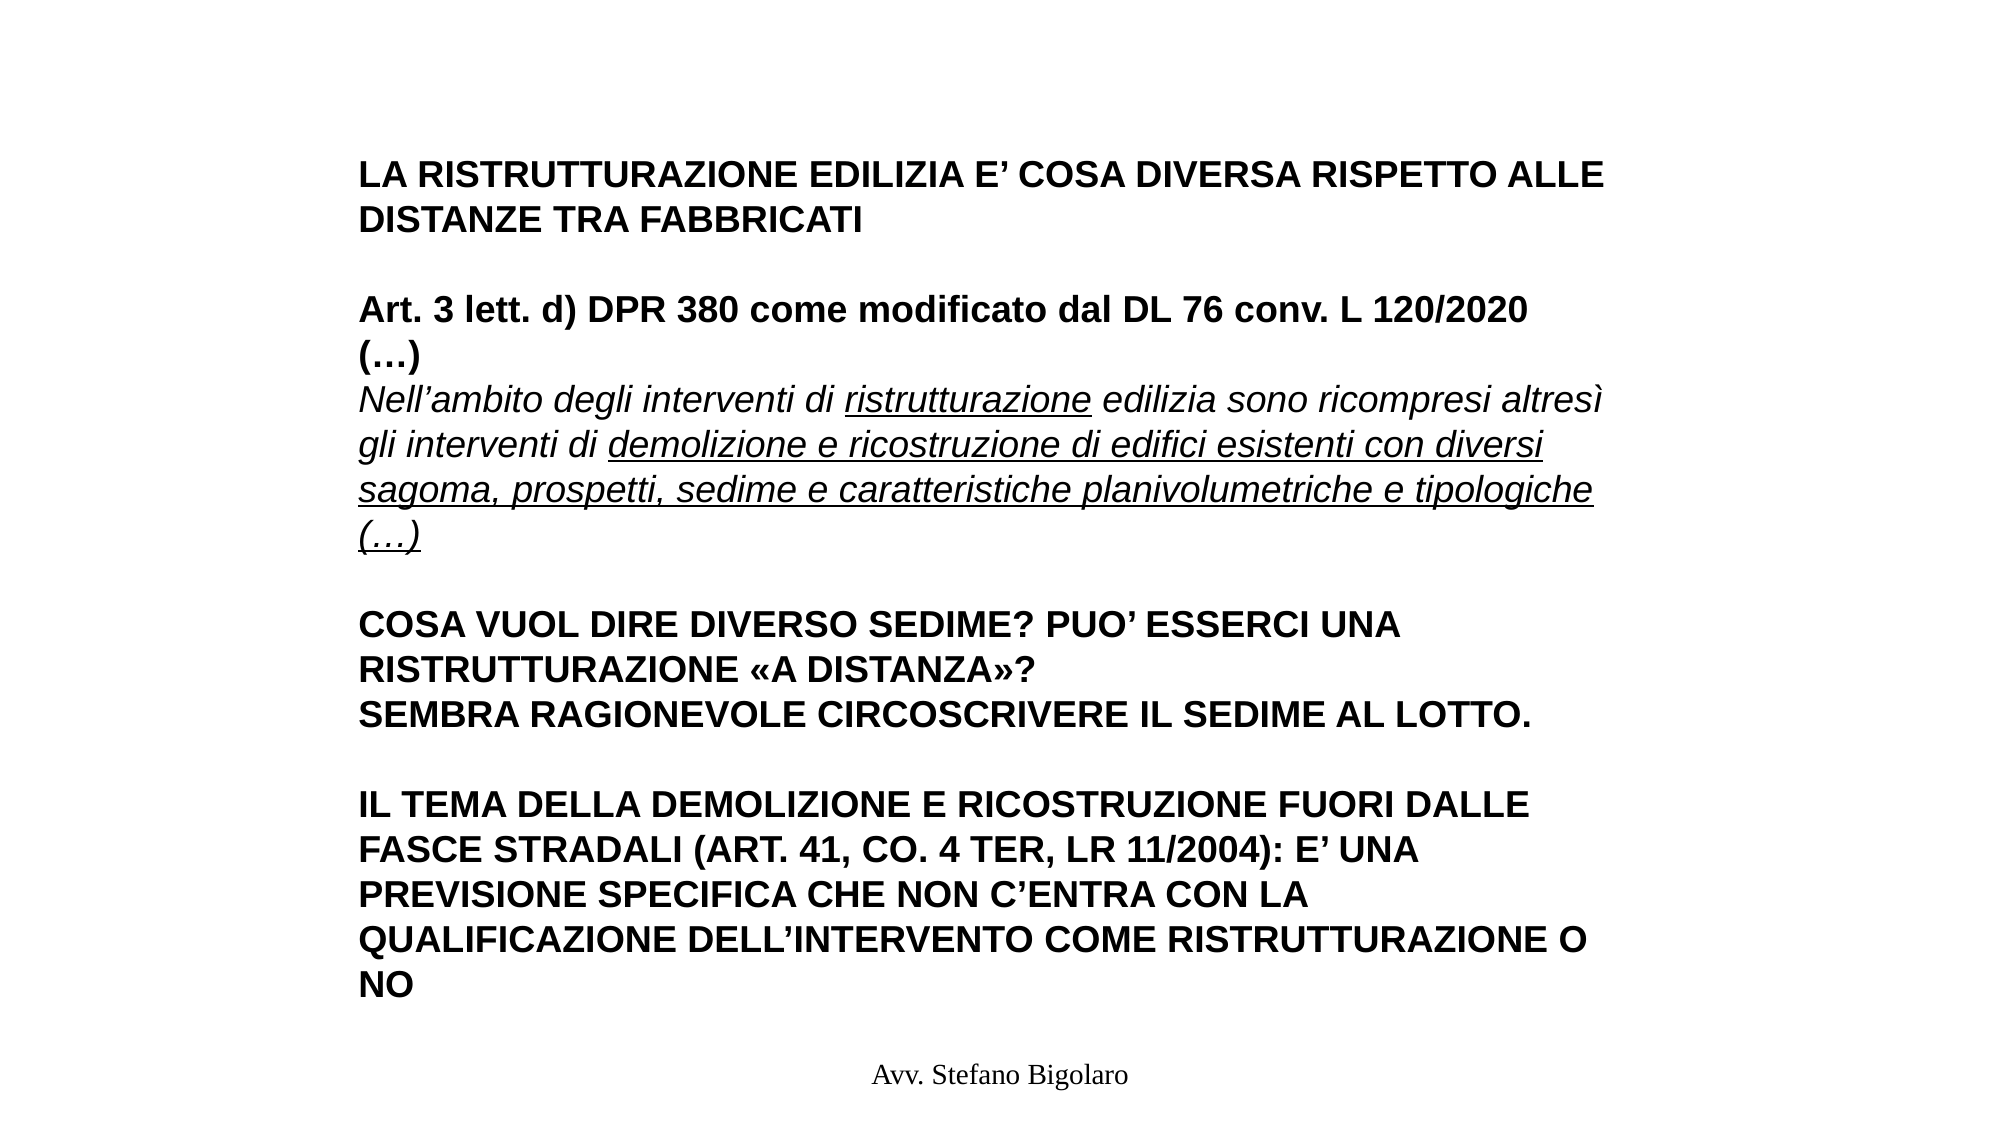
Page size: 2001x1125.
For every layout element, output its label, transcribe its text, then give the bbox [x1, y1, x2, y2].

footer Avv. Stefano Bigolaro [662, 1042, 1338, 1103]
text_box LA RISTRUTTURAZIONE EDILIZIA E’ COSA DIVERSA RISPETTO ALLE DISTANZE TRA FABBRICATI Art. 3 lett. d) DPR 380 come modificato dal DL 76 conv. L 120/2020 (…) Nell’ambito degli interventi di ristrutturazione edilizia sono ricompresi altresì gli interventi di demolizione e ricostruzione di edifici esistenti con diversi sagoma, prospetti, sedime e caratteristiche planivolumetriche e tipologiche (…) COSA VUOL DIRE DIVERSO SEDIME? PUO’ ESSERCI UNA RISTRUTTURAZIONE «A DISTANZA»? SEMBRA RAGIONEVOLE CIRCOSCRIVERE IL SEDIME AL LOTTO. IL TEMA DELLA DEMOLIZIONE E RICOSTRUZIONE FUORI DALLE FASCE STRADALI (ART. 41, CO. 4 TER, LR 11/2004): E’ UNA PREVISIONE SPECIFICA CHE NON C’ENTRA CON LA QUALIFICAZIONE DELL’INTERVENTO COME RISTRUTTURAZIONE O NO [343, 142, 1649, 1058]
